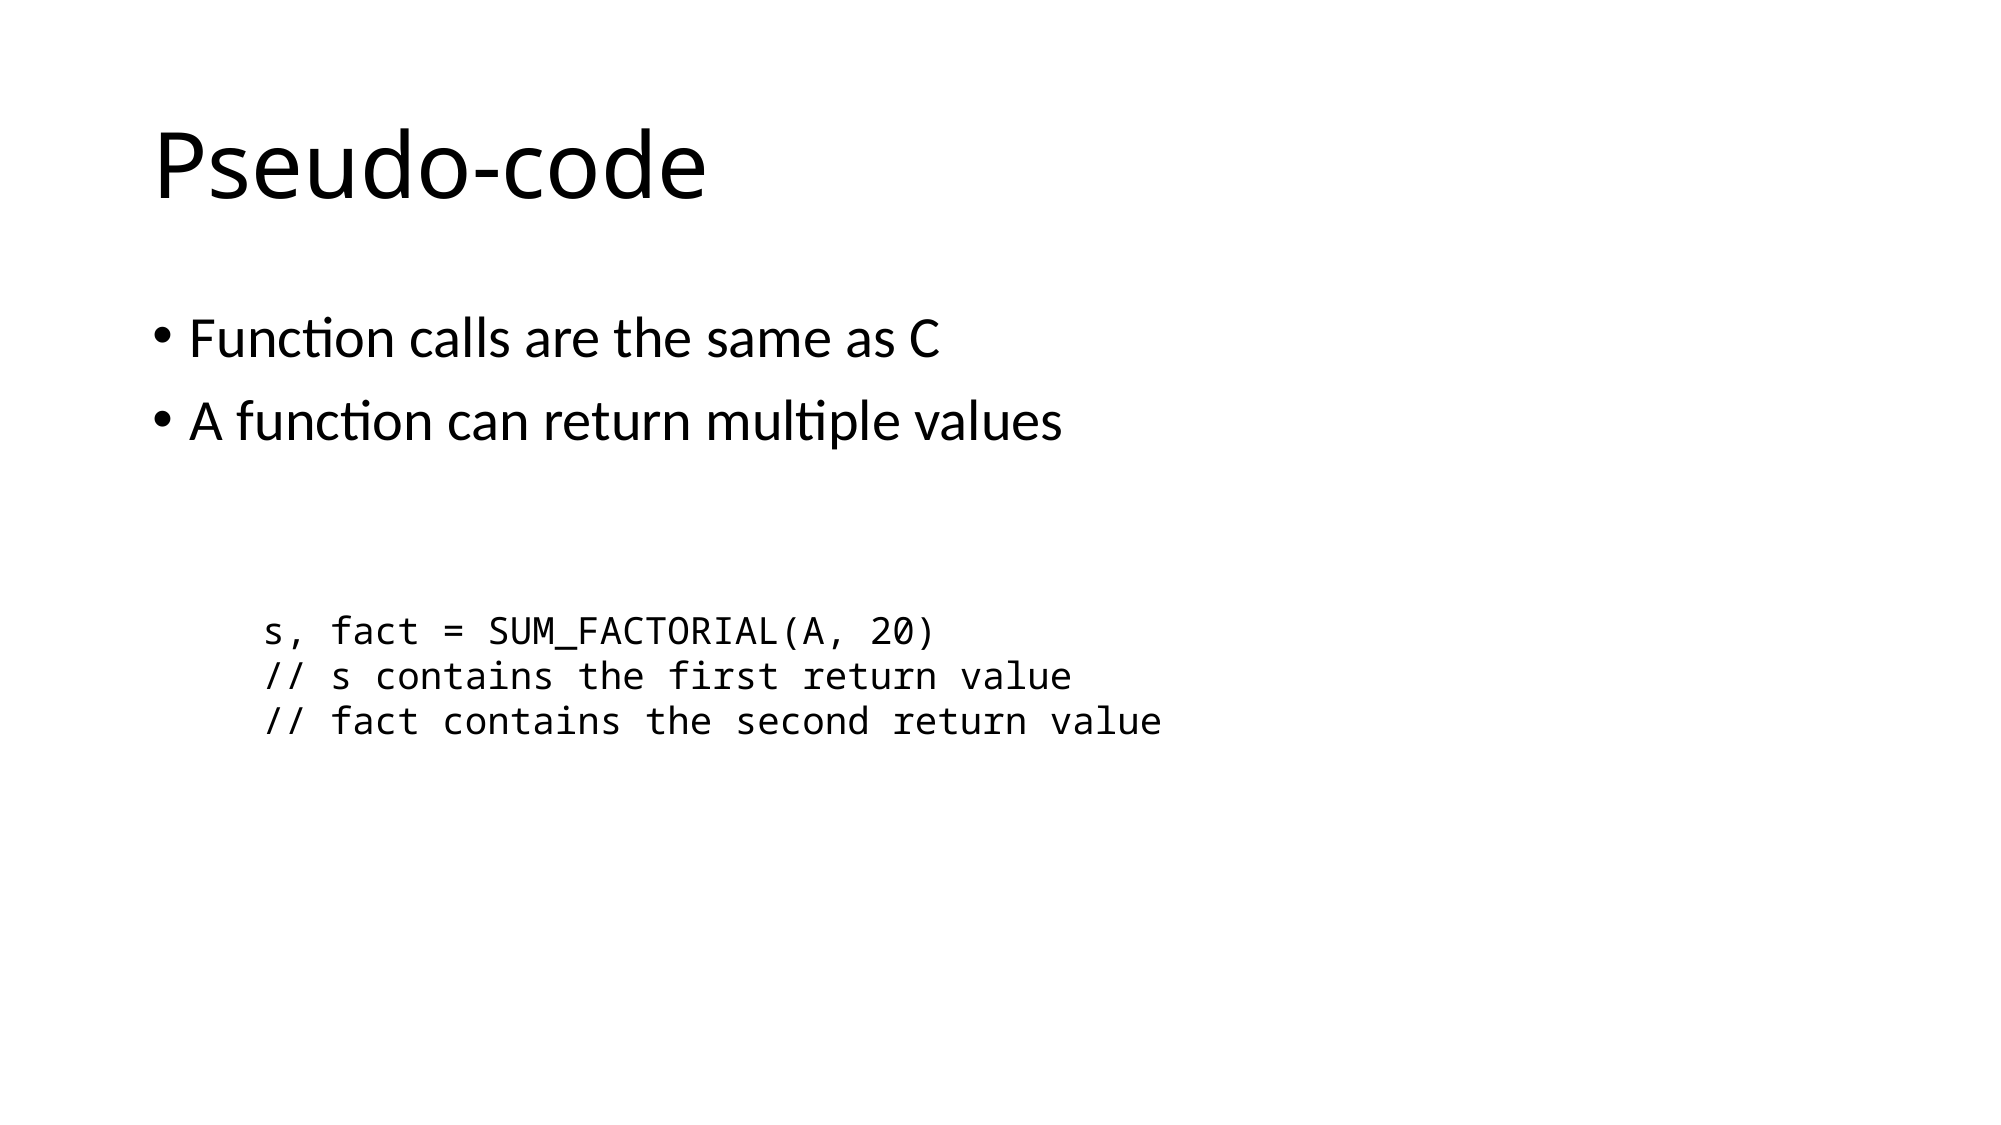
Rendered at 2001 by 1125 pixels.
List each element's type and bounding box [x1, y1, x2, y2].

text_box [172, 599, 1260, 750]
list [137, 299, 1863, 1014]
title [137, 59, 1863, 278]
